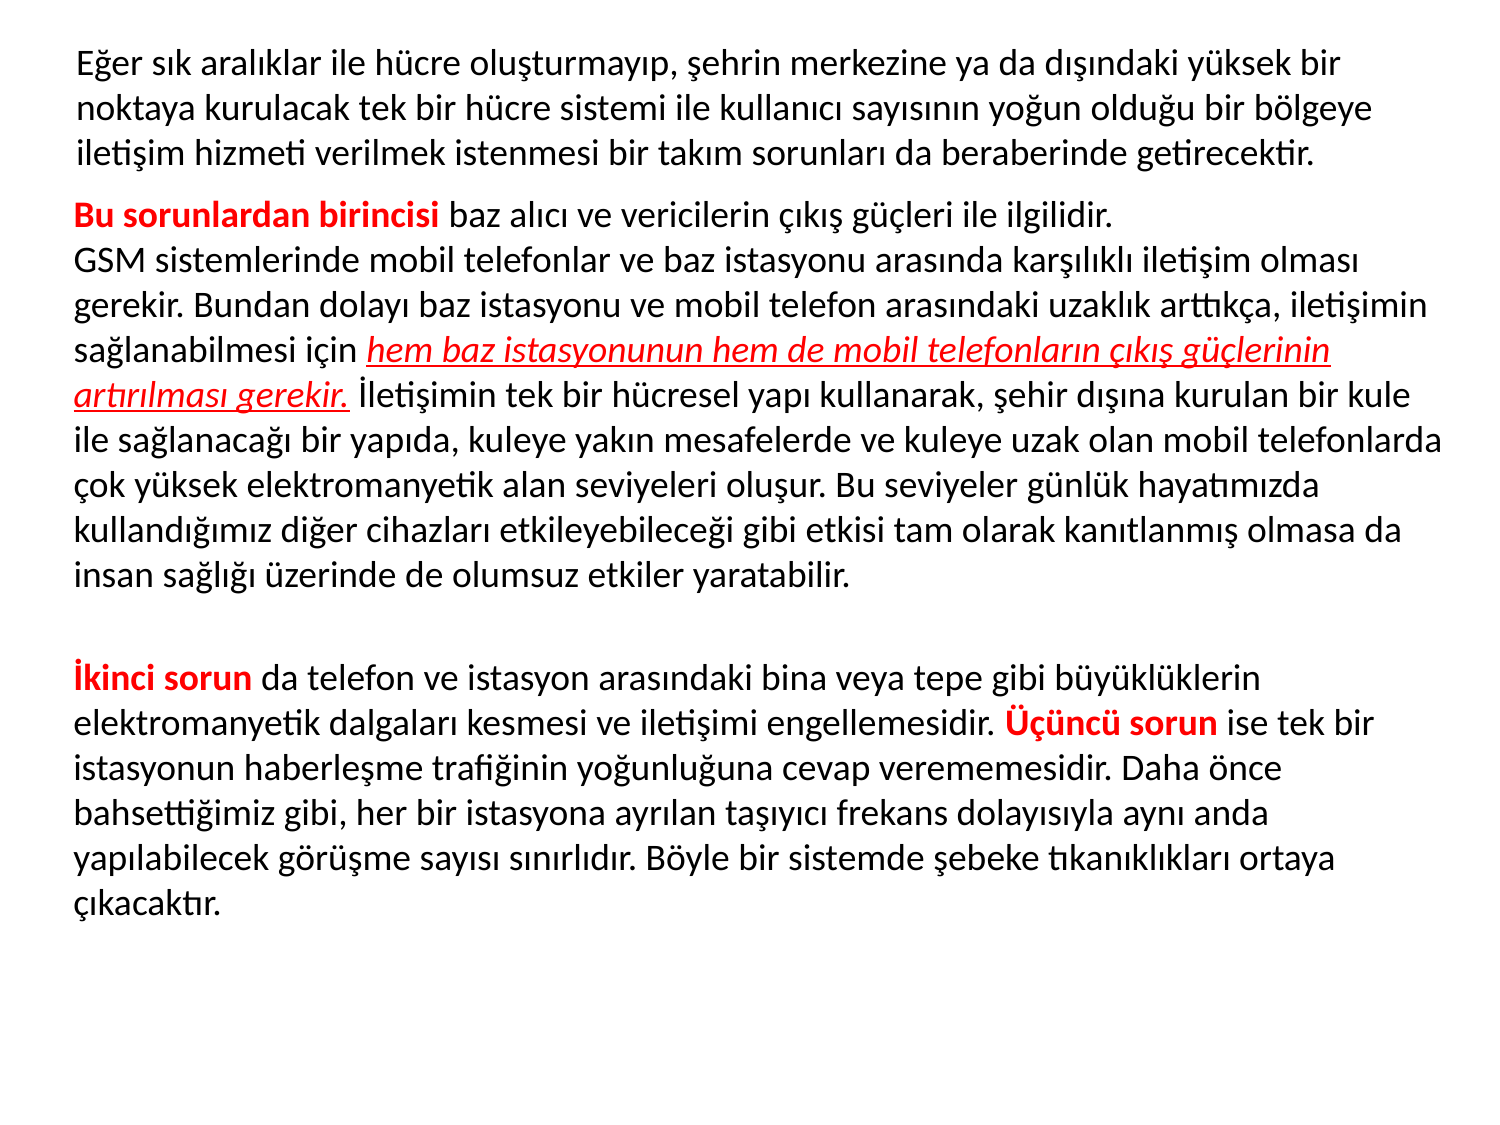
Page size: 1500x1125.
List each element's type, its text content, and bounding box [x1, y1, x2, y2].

text_box Bu sorunlardan birincisi baz alıcı ve vericilerin çıkış güçleri ile ilgilidir. GSM sistemlerinde mobil telefonlar ve baz istasyonu arasında karşılıklı iletişim olması gerekir. Bundan dolayı baz istasyonu ve mobil telefon arasındaki uzaklık arttıkça, iletişimin sağlanabilmesi için hem baz istasyonunun hem de mobil telefonların çıkış güçlerinin artırılması gerekir. İletişimin tek bir hücresel yapı kullanarak, şehir dışına kurulan bir kule ile sağlanacağı bir yapıda, kuleye yakın mesafelerde ve kuleye uzak olan mobil telefonlarda çok yüksek elektromanyetik alan seviyeleri oluşur. Bu seviyeler günlük hayatımızda kullandığımız diğer cihazları etkileyebileceği gibi etkisi tam olarak kanıtlanmış olmasa da insan sağlığı üzerinde de olumsuz etkiler yaratabilir. [58, 182, 1468, 603]
text_box Eğer sık aralıklar ile hücre oluşturmayıp, şehrin merkezine ya da dışındaki yüksek bir noktaya kurulacak tek bir hücre sistemi ile kullanıcı sayısının yoğun olduğu bir bölgeye iletişim hizmeti verilmek istenmesi bir takım sorunları da beraberinde getirecektir. [61, 30, 1500, 181]
text_box İkinci sorun da telefon ve istasyon arasındaki bina veya tepe gibi büyüklüklerin elektromanyetik dalgaları kesmesi ve iletişimi engellemesidir. Üçüncü sorun ise tek bir istasyonun haberleşme trafiğinin yoğunluğuna cevap verememesidir. Daha önce bahsettiğimiz gibi, her bir istasyona ayrılan taşıyıcı frekans dolayısıyla aynı anda yapılabilecek görüşme sayısı sınırlıdır. Böyle bir sistemde şebeke tıkanıklıkları ortaya çıkacaktır. [58, 645, 1466, 930]
